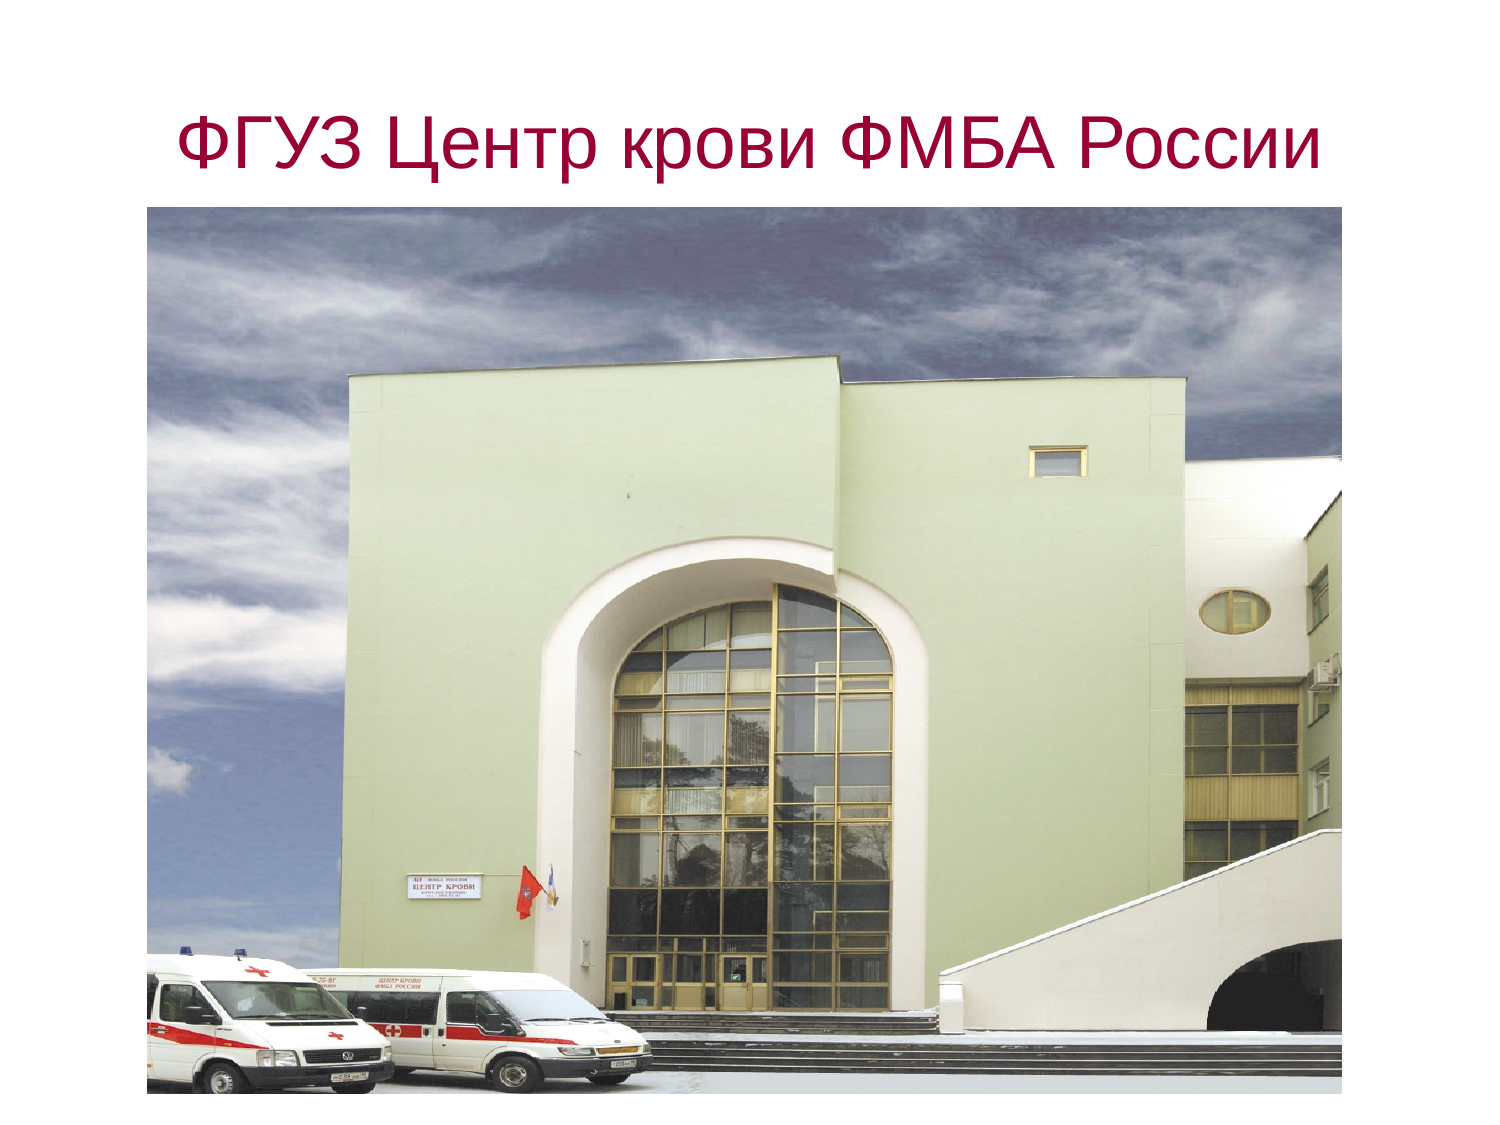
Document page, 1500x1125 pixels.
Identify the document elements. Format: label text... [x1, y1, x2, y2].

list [147, 207, 1342, 1095]
title ФГУЗ Центр крови ФМБА России [74, 44, 1426, 233]
